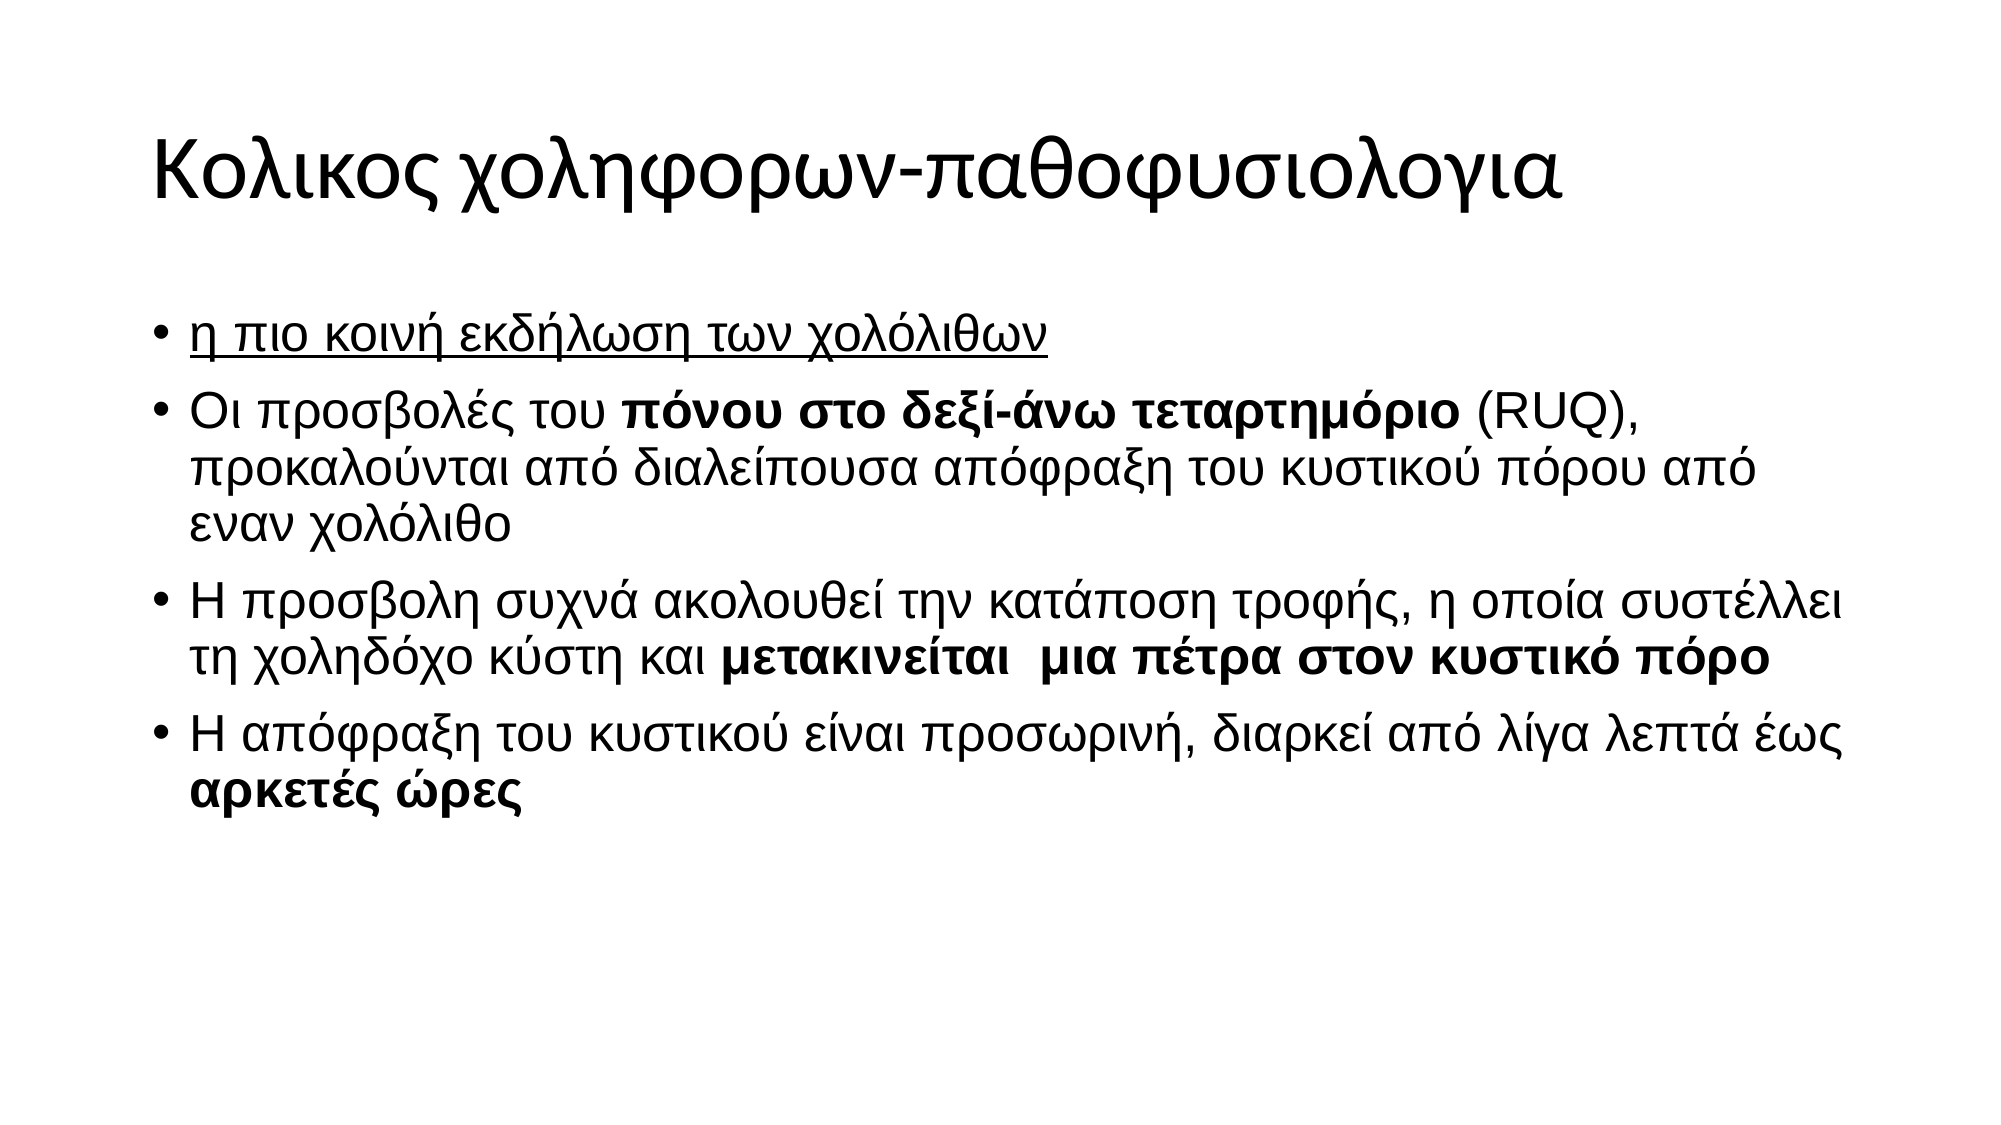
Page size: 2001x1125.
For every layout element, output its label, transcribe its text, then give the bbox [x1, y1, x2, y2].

title Κoλικος χοληφορων-παθοφυσιολογια [137, 59, 1863, 278]
list η πιο κοινή εκδήλωση των χολόλιθων Οι προσβολές του πόνου στο δεξί-άνω τεταρτημόριο (RUQ), προκαλούνται από διαλείπουσα απόφραξη του κυστικού πόρου από εναν χολόλιθο Η προσβολη συχνά ακολουθεί την κατάποση τροφής, η οποία συστέλλει τη χοληδόχο κύστη και μετακινείται μια πέτρα στον κυστικό πόρο Η απόφραξη του κυστικού είναι προσωρινή, διαρκεί από λίγα λεπτά έως αρκετές ώρες [137, 299, 1863, 1014]
